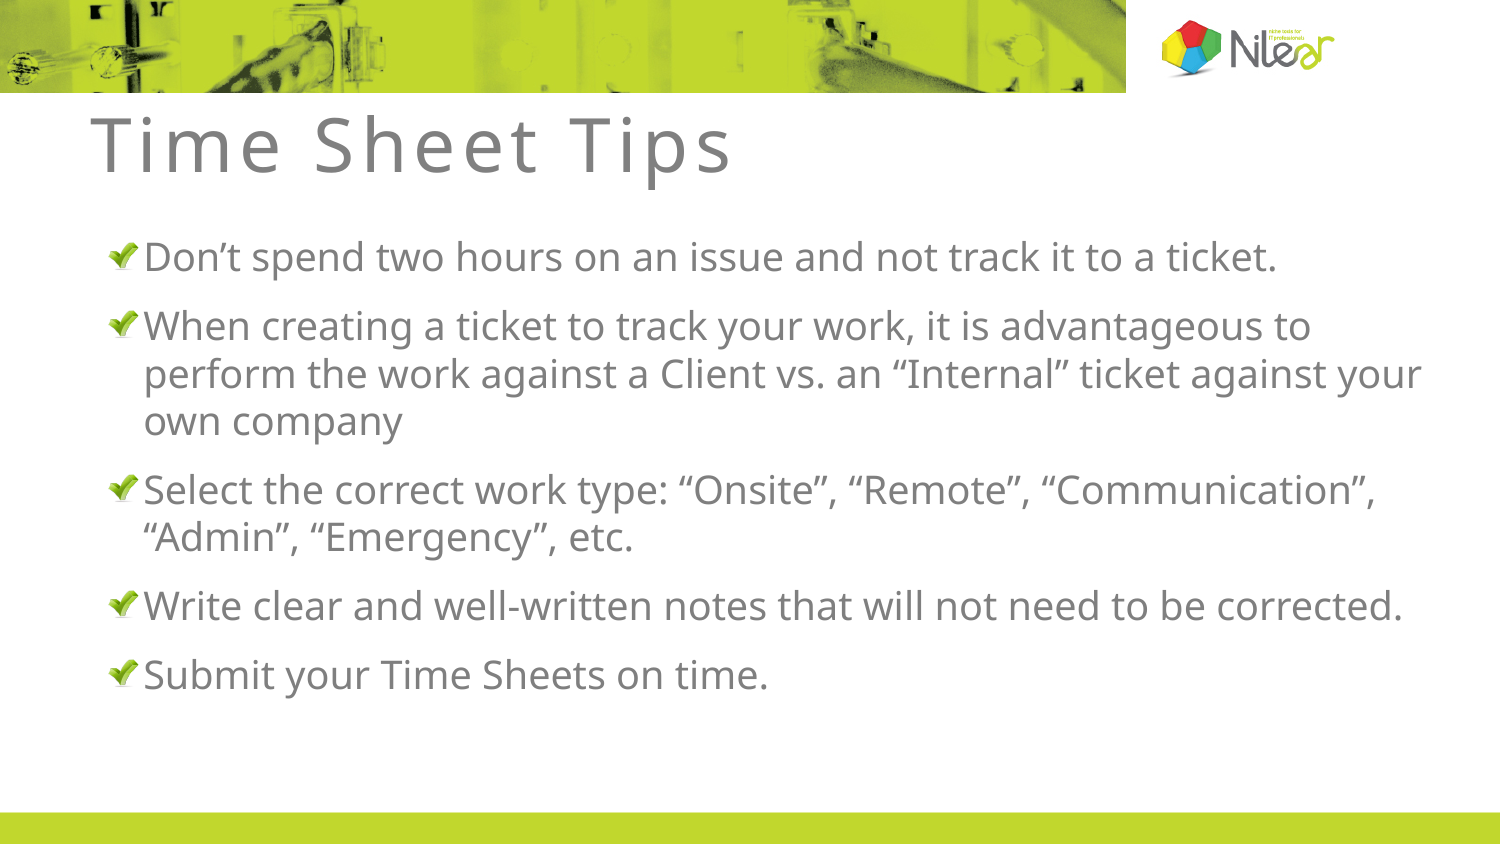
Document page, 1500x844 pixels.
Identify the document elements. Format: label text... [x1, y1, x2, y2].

title Time Sheet Tips [90, 90, 1438, 225]
list Don’t spend two hours on an issue and not track it to a ticket. When creating a ticket to track your work, it is advantageous to perform the work against a Client vs. an “Internal” ticket against your own company Select the correct work type: “Onsite”, “Remote”, “Communication”, “Admin”, “Emergency”, etc. Write clear and well-written notes that will not need to be corrected. Submit your Time Sheets on time. [90, 225, 1440, 760]
picture [0, 0, 1500, 844]
